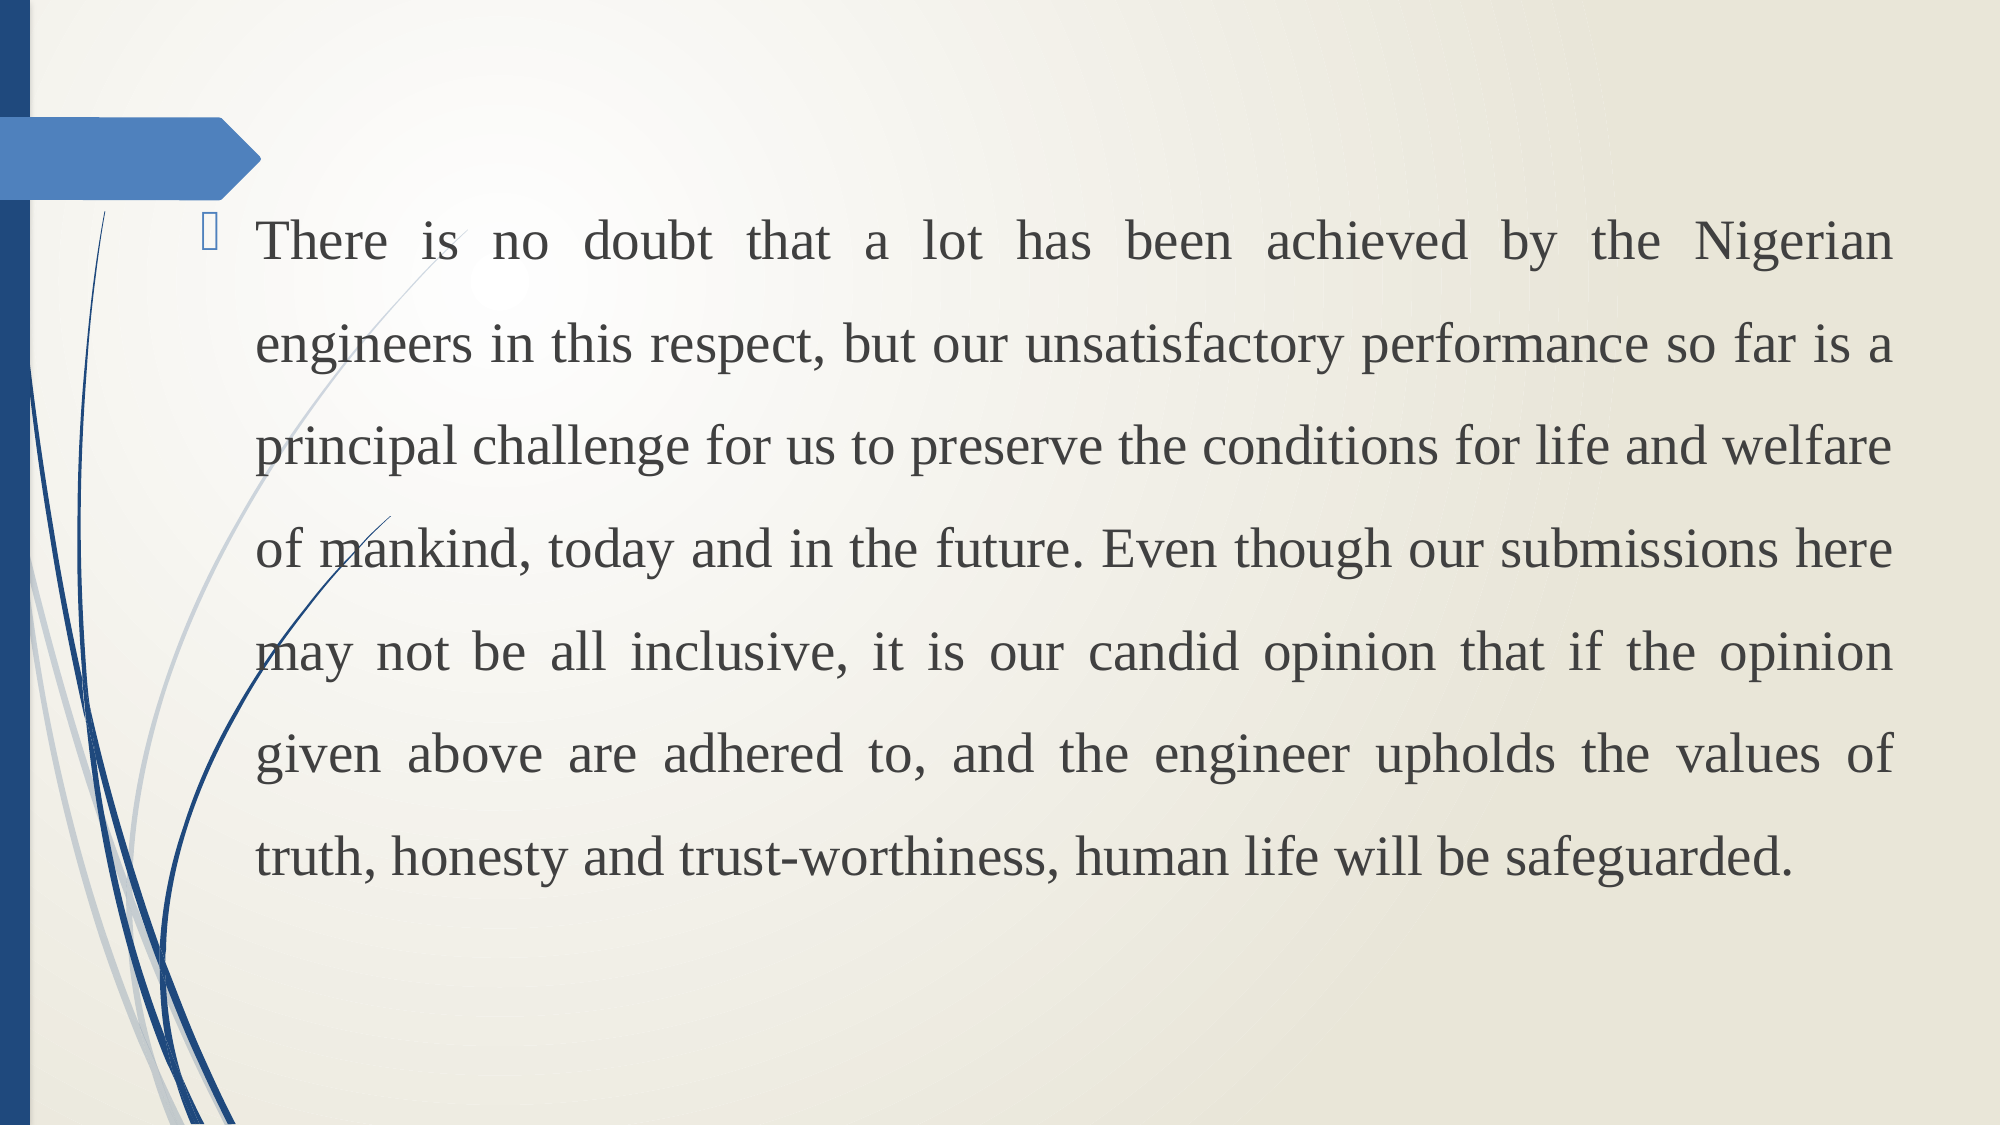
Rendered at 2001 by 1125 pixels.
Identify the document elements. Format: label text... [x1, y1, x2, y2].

list There is no doubt that a lot has been achieved by the Nigerian engineers in this respect, but our unsatisfactory performance so far is a principal challenge for us to preserve the conditions for life and welfare of mankind, today and in the future. Even though our submissions here may not be all inclusive, it is our candid opinion that if the opinion given above are adhered to, and the engineer upholds the values of truth, honesty and trust-worthiness, human life will be safeguarded. [185, 160, 1909, 1004]
